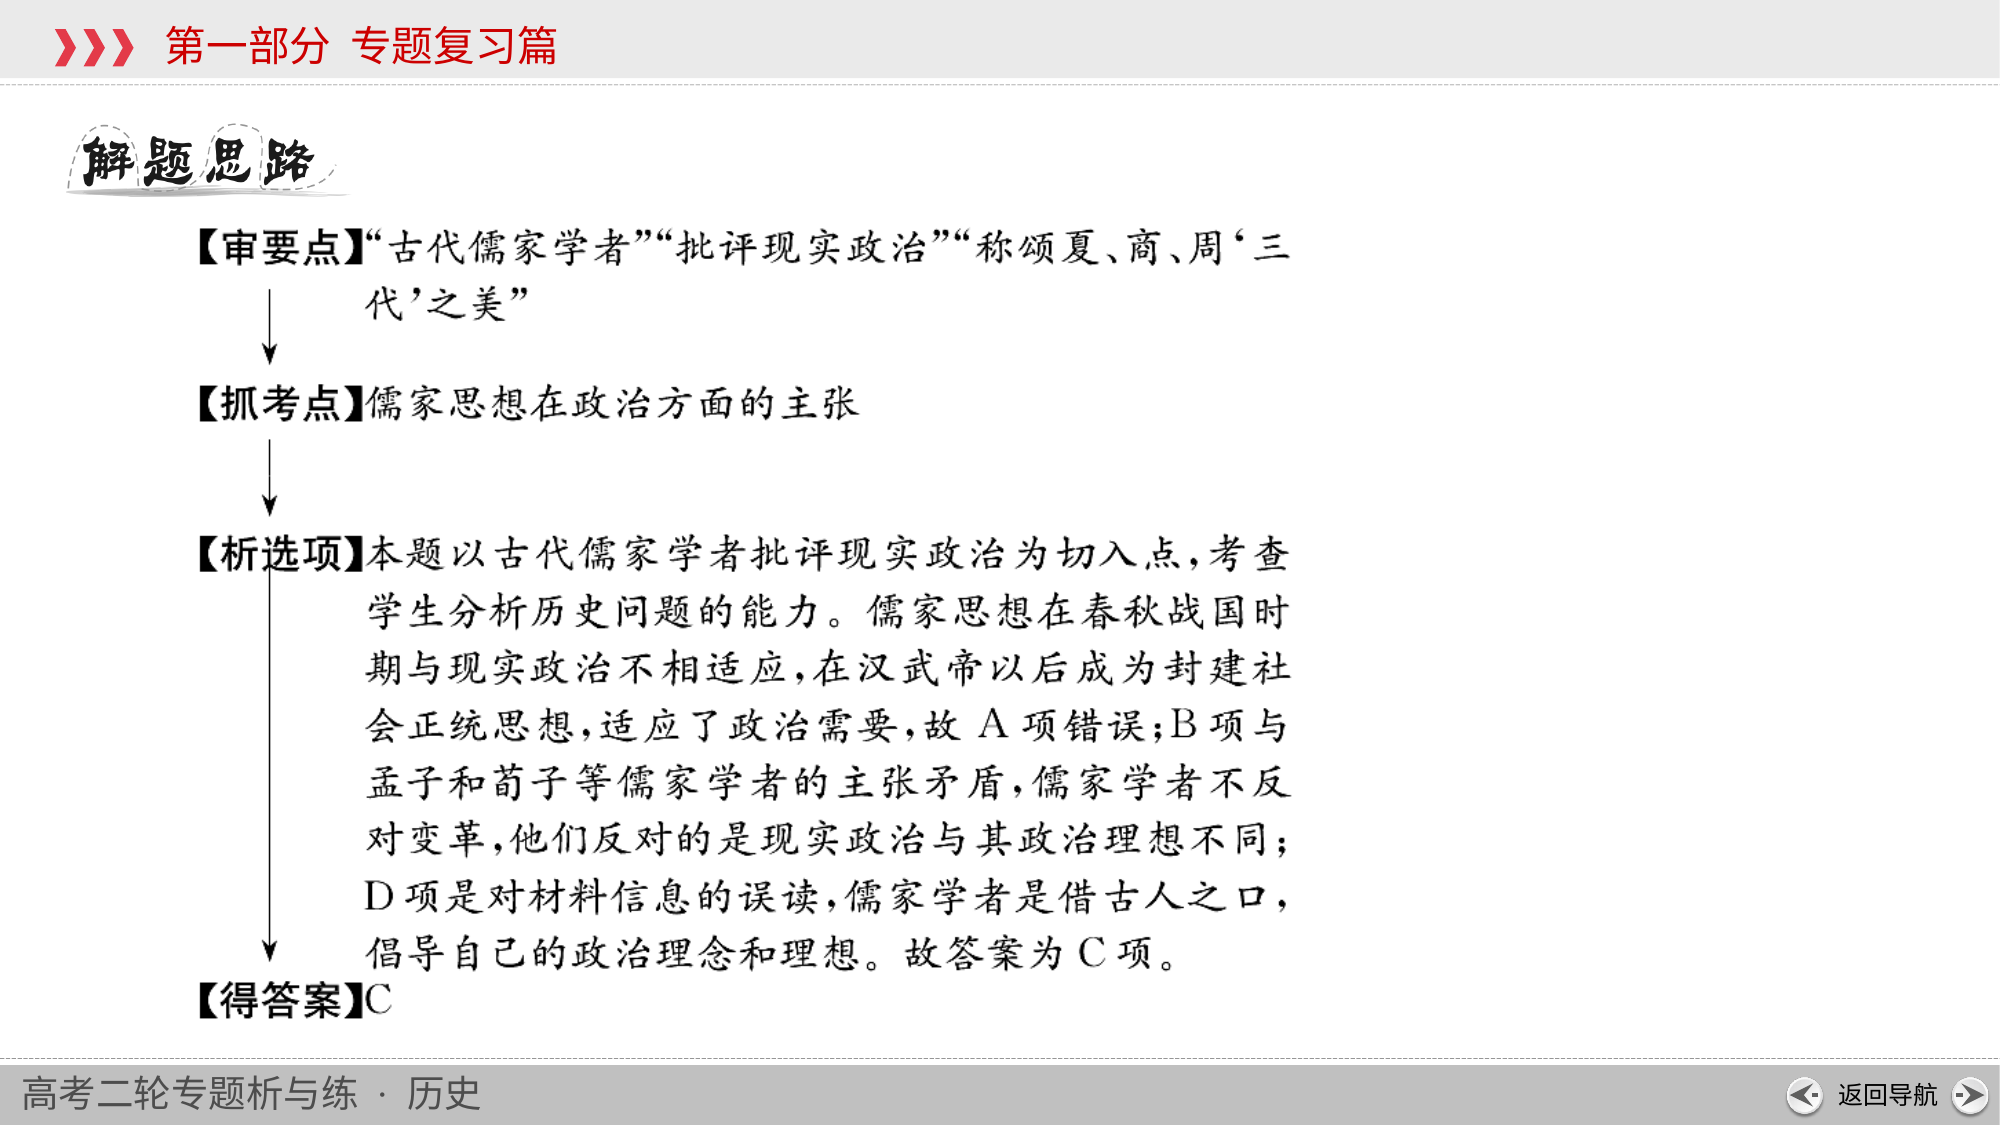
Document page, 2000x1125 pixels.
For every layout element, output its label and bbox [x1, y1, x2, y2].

picture [185, 219, 1308, 1031]
picture [1782, 1075, 1827, 1121]
picture [66, 123, 352, 197]
picture [1947, 1075, 1993, 1121]
